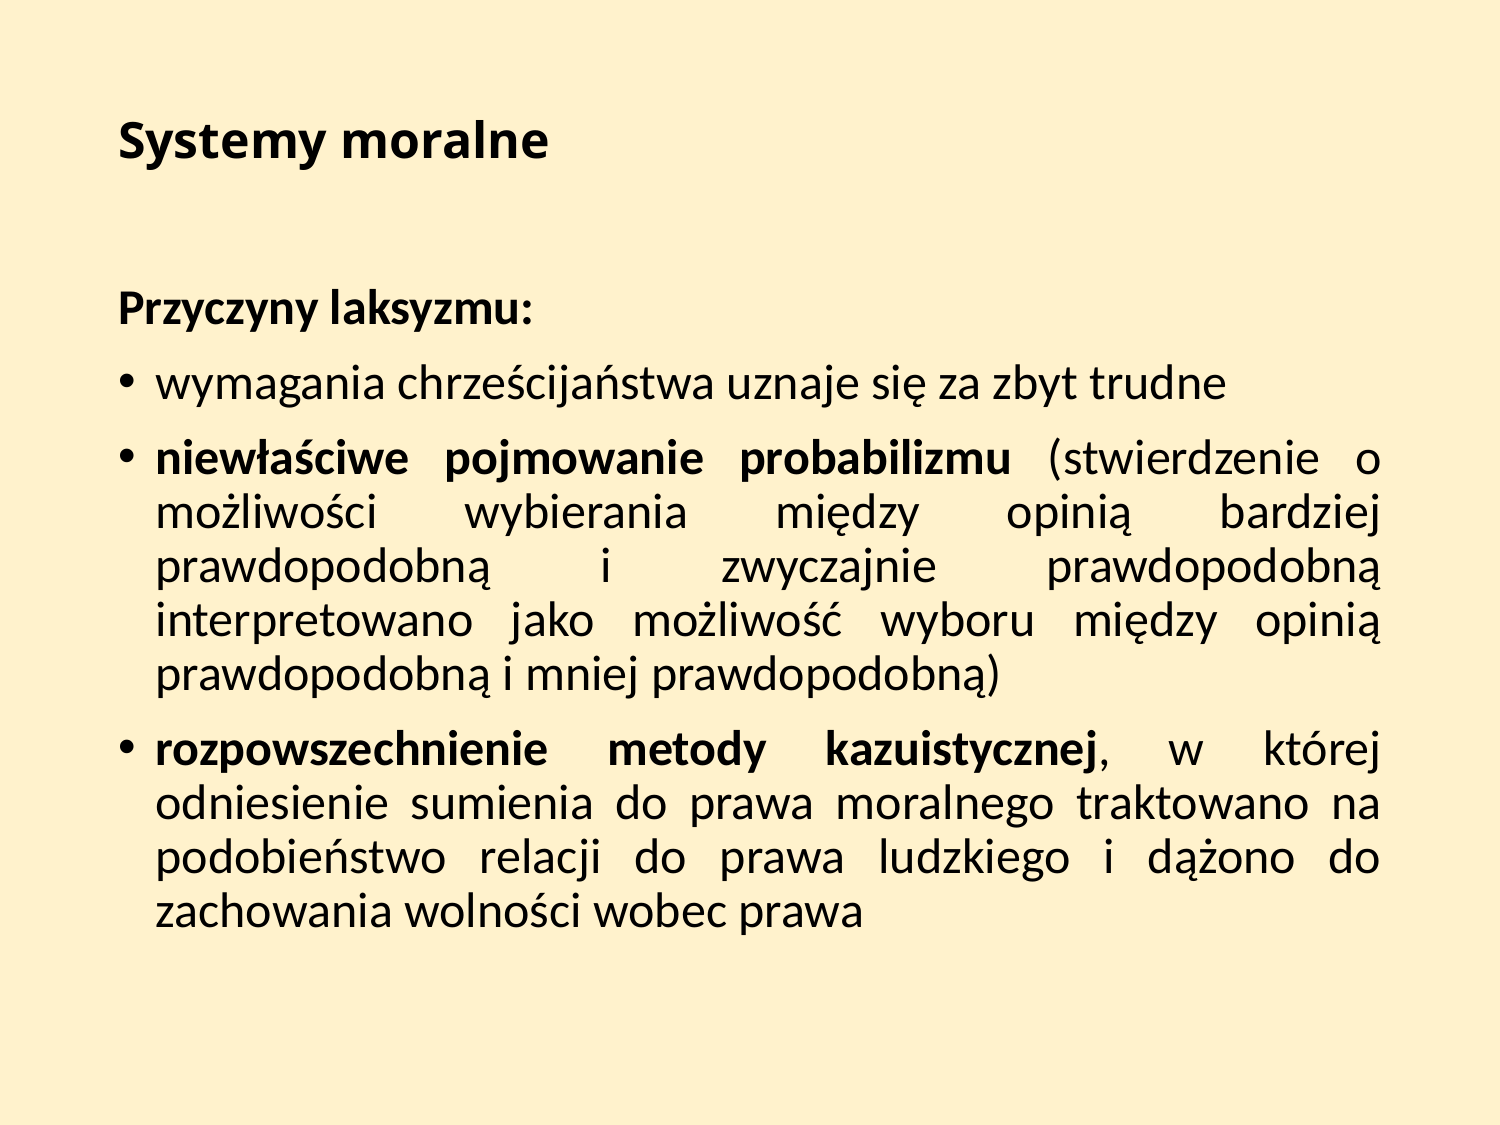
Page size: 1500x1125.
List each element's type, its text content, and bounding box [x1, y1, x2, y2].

list Przyczyny laksyzmu: wymagania chrześcijaństwa uznaje się za zbyt trudne niewłaściwe pojmowanie probabilizmu (stwierdzenie o możliwości wybierania między opinią bardziej prawdopodobną i zwyczajnie prawdopodobną interpretowano jako możliwość wyboru między opinią prawdopodobną i mniej prawdopodobną) rozpowszechnienie metody kazuistycznej, w której odniesienie sumienia do prawa moralnego traktowano na podobieństwo relacji do prawa ludzkiego i dążono do zachowania wolności wobec prawa [103, 274, 1397, 1066]
title Systemy moralne [103, 59, 1397, 225]
